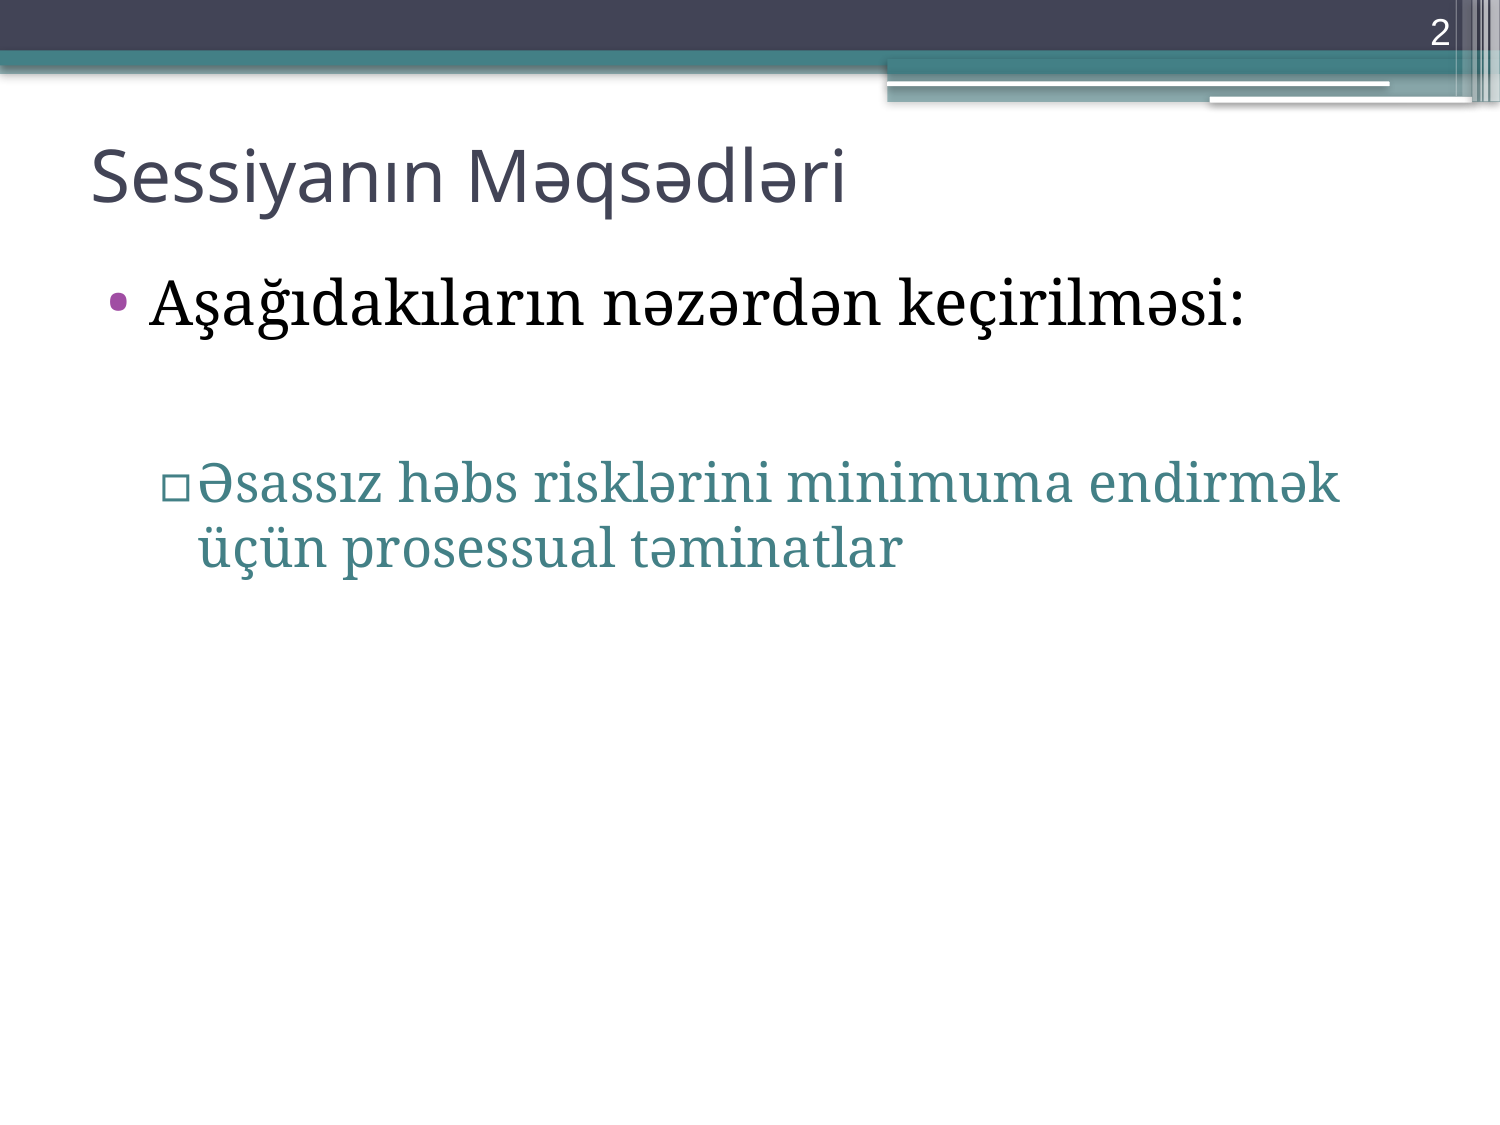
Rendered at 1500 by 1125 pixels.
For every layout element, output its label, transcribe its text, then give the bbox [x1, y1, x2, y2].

title Sessiyanın Məqsədləri [75, 115, 1425, 232]
list Aşağıdakıların nəzərdən keçirilməsi: Əsassız həbs risklərini minimuma endirmək üçün prosessual təminatlar [75, 255, 1425, 1038]
slide_number 2 [1340, 0, 1466, 61]
